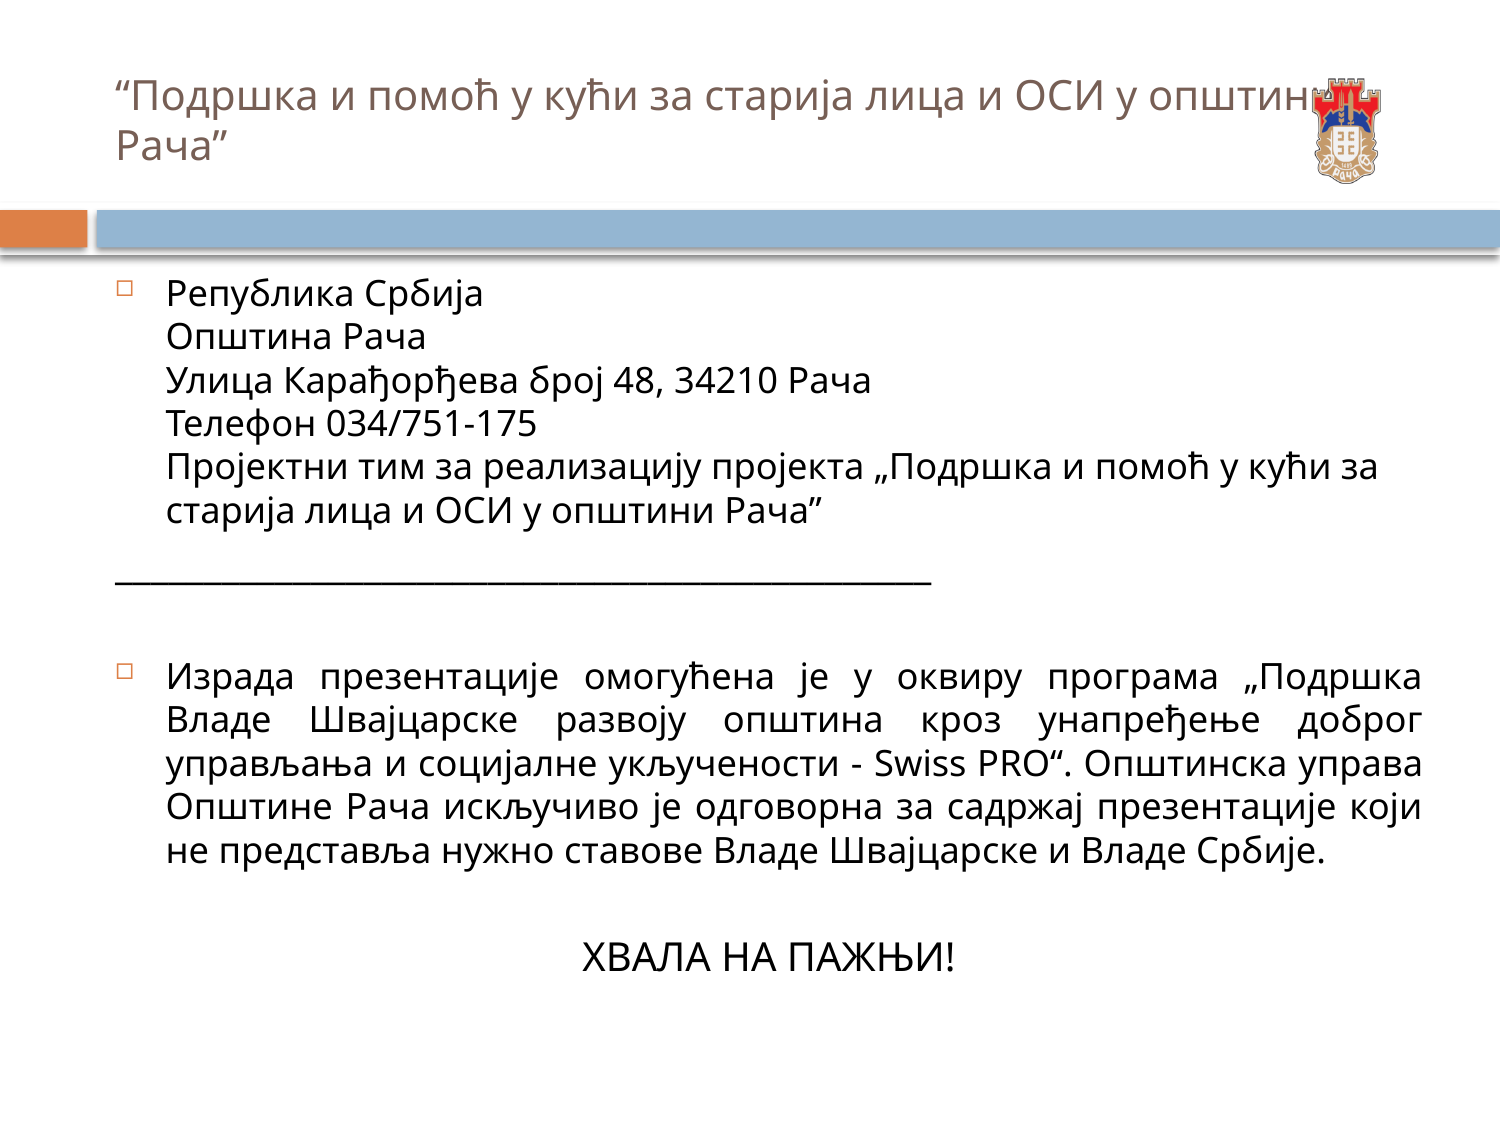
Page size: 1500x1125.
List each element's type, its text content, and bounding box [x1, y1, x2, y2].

list Република Србија Општина Рача Улица Карађорђева број 48, 34210 Рача Телефон 034/751-175 Пројектни тим за реализацију пројекта „Подршка и помоћ у кући за старија лица и ОСИ у општини Рача” ______________________________________________ Израда презентације омогућена је у оквиру програма „Подршка Владе Швајцарске развоју општина кроз унапређење доброг управљања и социјалне укључености - Swiss PRO“. Општинска управа Општине Рача искључиво је одговорна за садржај презентације који не представља нужно ставове Владе Швајцарске и Владе Србије. ХВАЛА НА ПАЖЊИ! [100, 262, 1438, 1000]
picture [1304, 77, 1387, 184]
title “Подршка и помоћ у кући за старија лица и ОСИ у општини Рача” [100, 37, 1438, 200]
